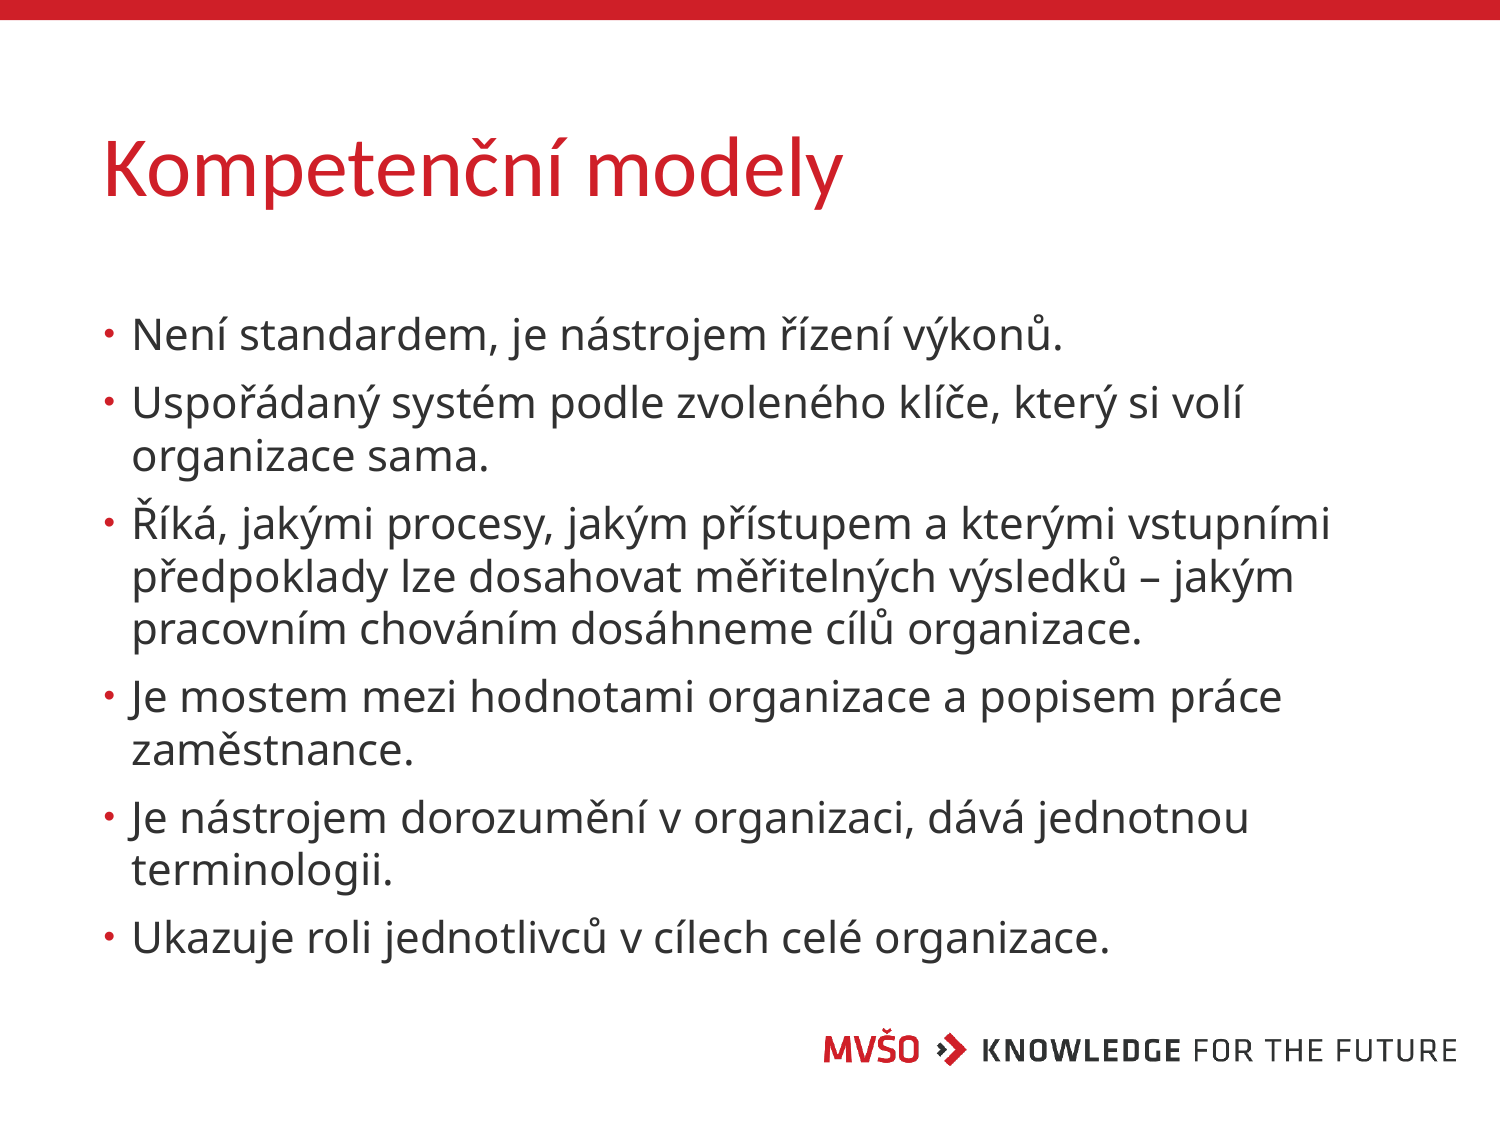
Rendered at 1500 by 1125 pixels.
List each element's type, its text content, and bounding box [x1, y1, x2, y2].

list Není standardem, je nástrojem řízení výkonů. Uspořádaný systém podle zvoleného klíče, který si volí organizace sama. Říká, jakými procesy, jakým přístupem a kterými vstupními předpoklady lze dosahovat měřitelných výsledků – jakým pracovním chováním dosáhneme cílů organizace. Je mostem mezi hodnotami organizace a popisem práce zaměstnance. Je nástrojem dorozumění v organizaci, dává jednotnou terminologii. Ukazuje roli jednotlivců v cílech celé organizace. [88, 299, 1412, 969]
picture [824, 1028, 1456, 1066]
title Kompetenční modely [88, 59, 1412, 278]
